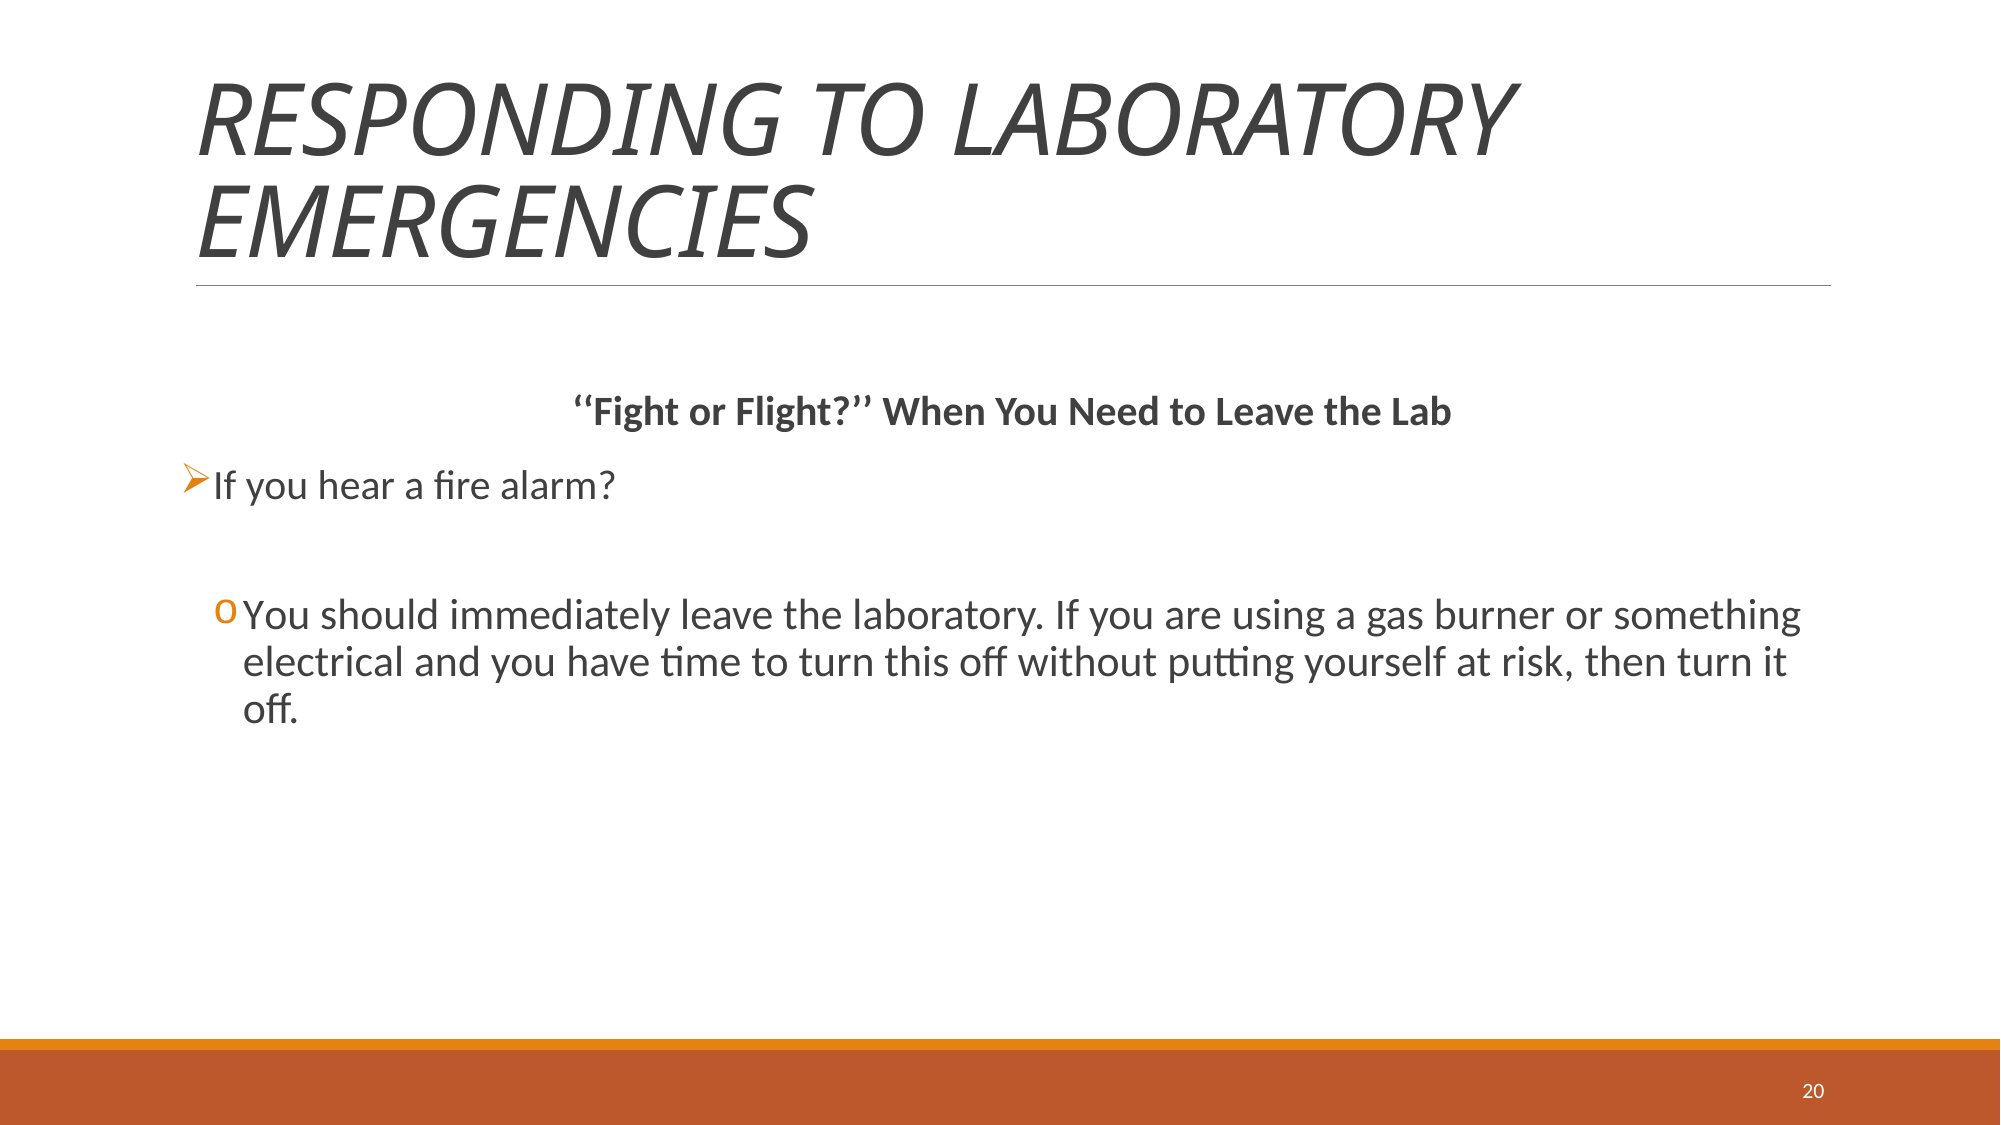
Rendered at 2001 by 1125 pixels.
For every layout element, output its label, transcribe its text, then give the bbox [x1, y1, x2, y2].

title RESPONDING TO LABORATORY EMERGENCIES [180, 47, 1830, 285]
list ‘‘Fight or Flight?’’ When You Need to Leave the Lab If you hear a fire alarm? You should immediately leave the laboratory. If you are using a gas burner or something electrical and you have time to turn this off without putting yourself at risk, then turn it off. [180, 302, 1830, 963]
slide_number 20 [1624, 1059, 1840, 1120]
